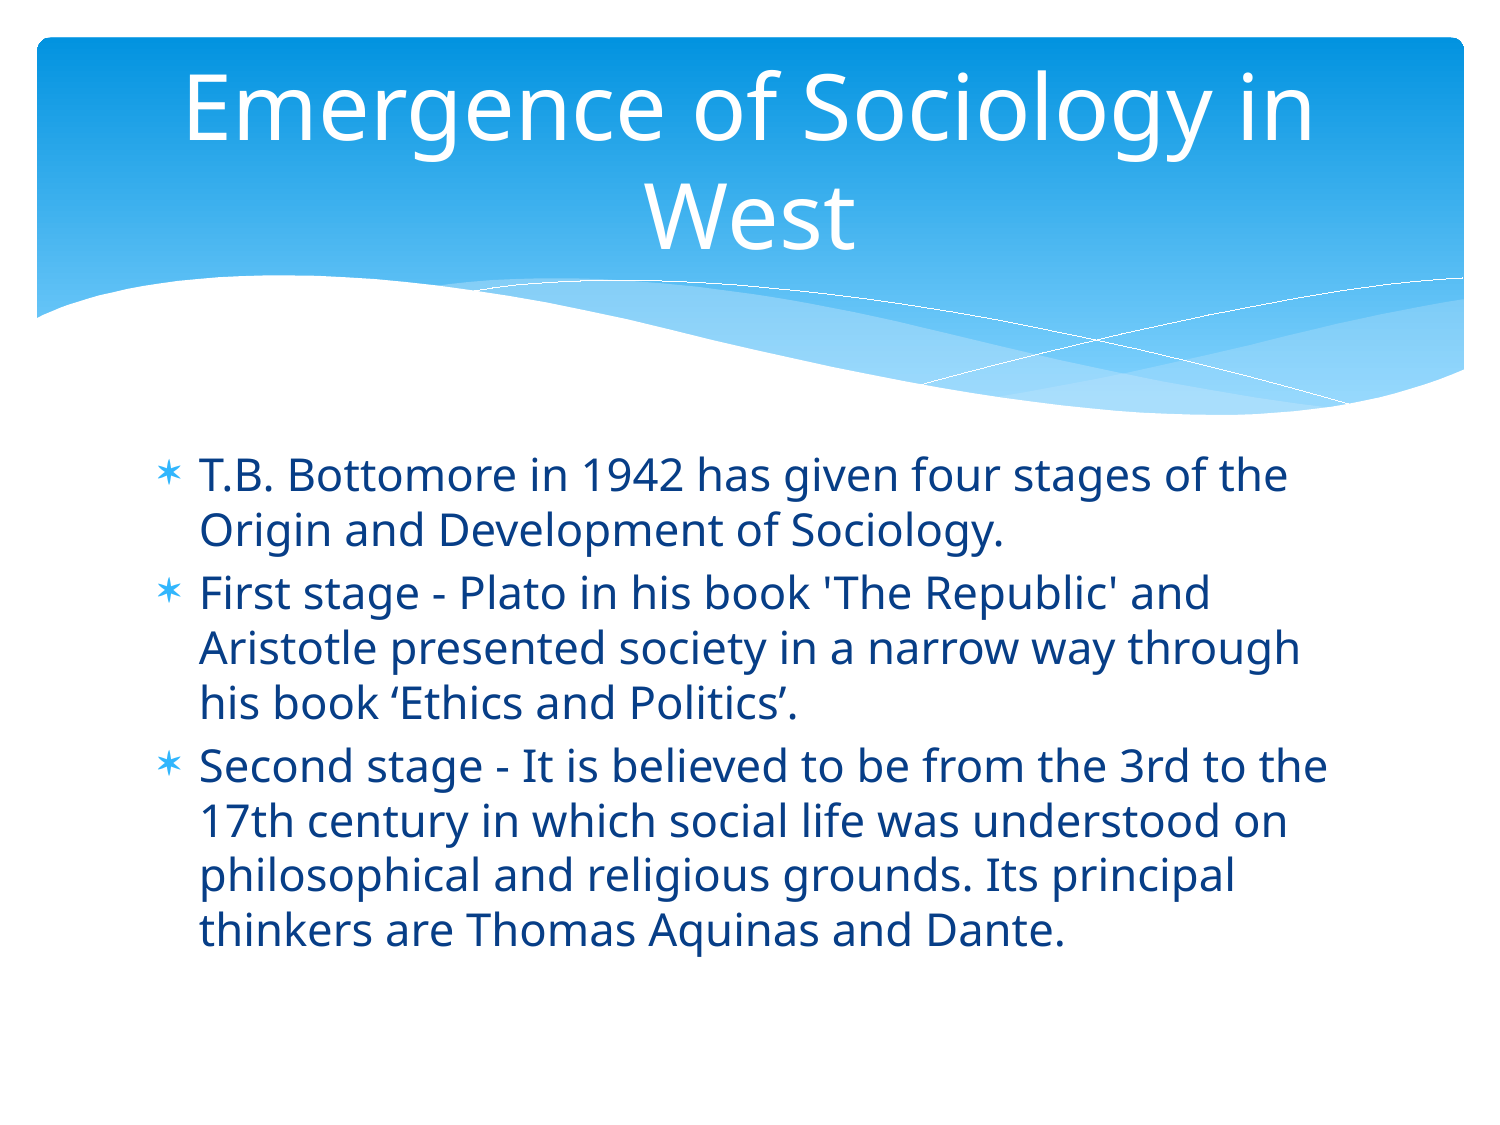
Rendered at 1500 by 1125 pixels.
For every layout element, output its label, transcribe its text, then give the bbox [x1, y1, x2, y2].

list T.B. Bottomore in 1942 has given four stages of the Origin and Development of Sociology. First stage - Plato in his book 'The Republic' and Aristotle presented society in a narrow way through his book ‘Ethics and Politics’. Second stage - It is believed to be from the 3rd to the 17th century in which social life was understood on philosophical and religious grounds. Its principal thinkers are Thomas Aquinas and Dante. [143, 438, 1359, 1005]
title Emergence of Sociology in West [75, 55, 1425, 261]
